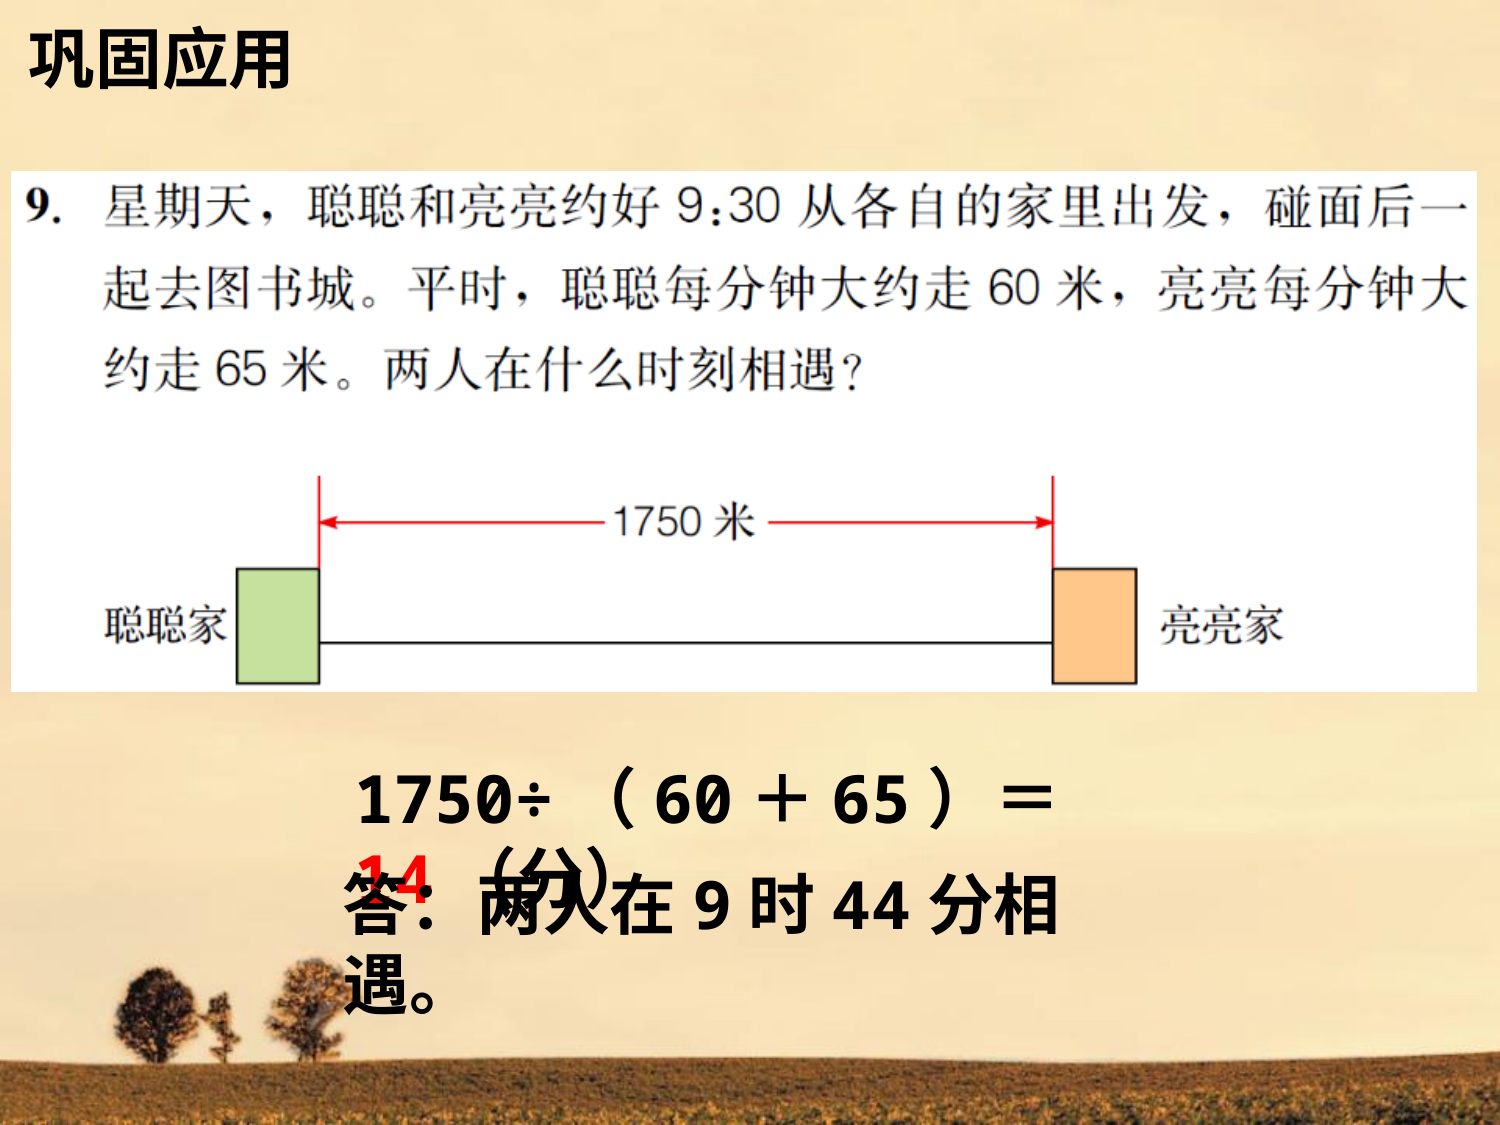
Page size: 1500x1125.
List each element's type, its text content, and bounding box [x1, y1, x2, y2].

picture [0, 0, 1500, 1125]
text_box 巩固应用 [13, 9, 375, 105]
text_box 1750÷（60＋65）＝14（分） [339, 749, 1254, 925]
text_box 答：两人在9时44分相遇。 [328, 855, 1172, 1031]
